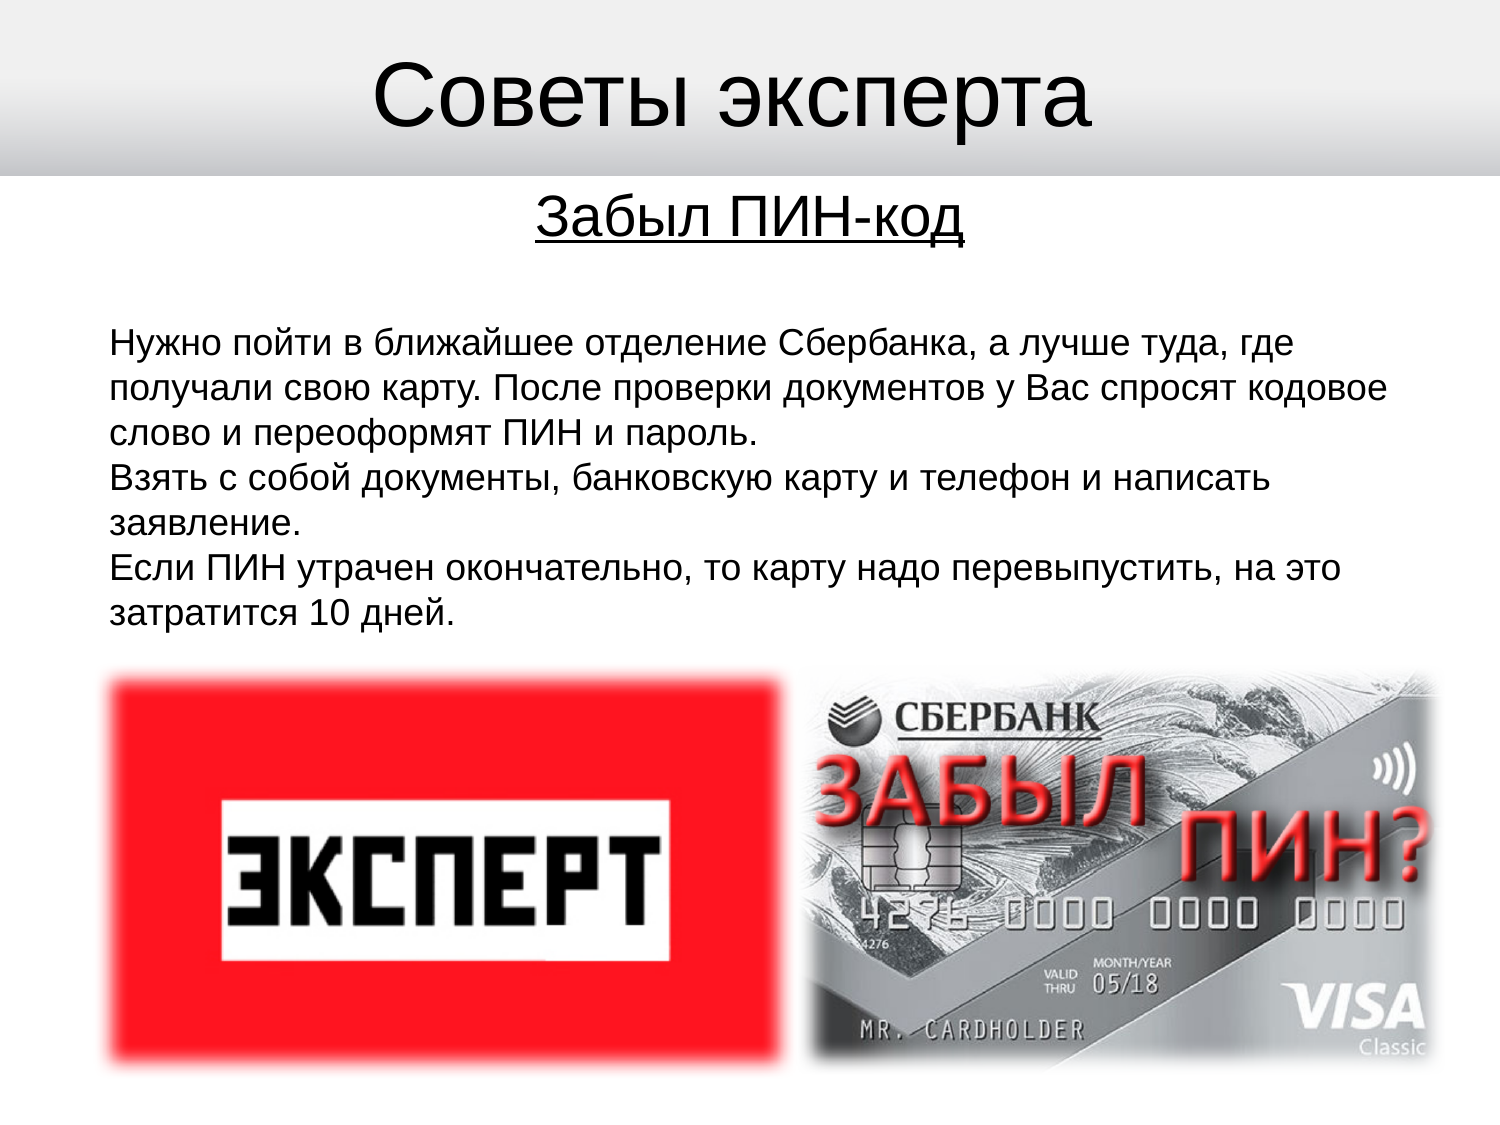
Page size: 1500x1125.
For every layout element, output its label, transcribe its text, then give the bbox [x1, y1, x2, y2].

picture [0, 0, 1500, 1125]
text_box Забыл ПИН-код Нужно пойти в ближайшее отделение Сбербанка, а лучше туда, где получали свою карту. После проверки документов у Вас спросят кодовое слово и переоформят ПИН и пароль. Взять с собой документы, банковскую карту и телефон и написать заявление. Если ПИН утрачен окончательно, то карту надо перевыпустить, на это затратится 10 дней. [94, 170, 1406, 641]
text_box [82, 13, 1500, 154]
text_box Советы эксперта [230, 27, 1235, 153]
